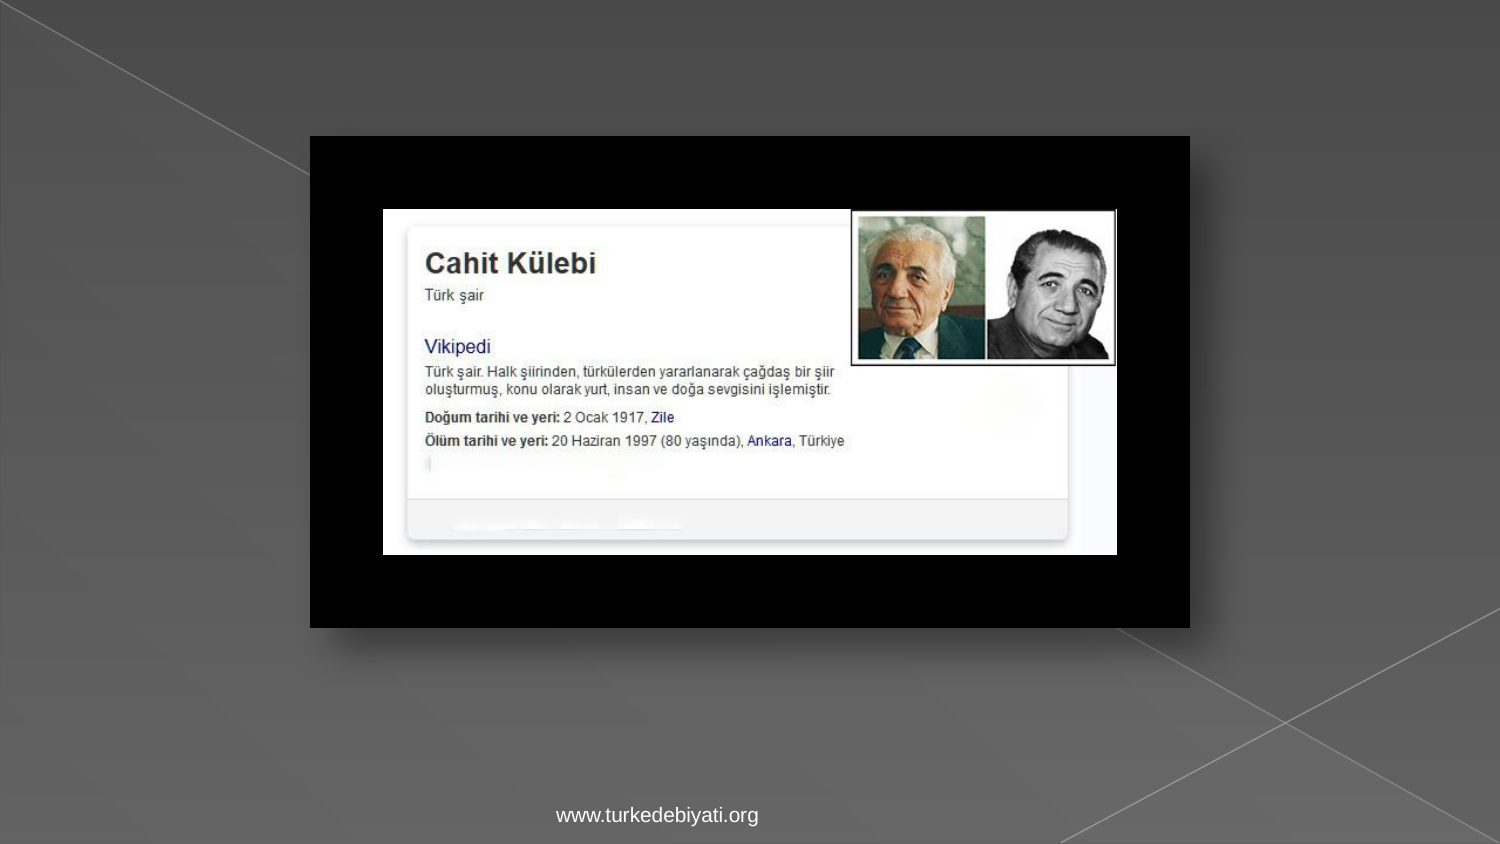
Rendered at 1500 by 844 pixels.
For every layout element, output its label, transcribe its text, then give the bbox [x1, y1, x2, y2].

footer www.turkedebiyati.org [75, 797, 774, 835]
picture [382, 208, 1117, 556]
